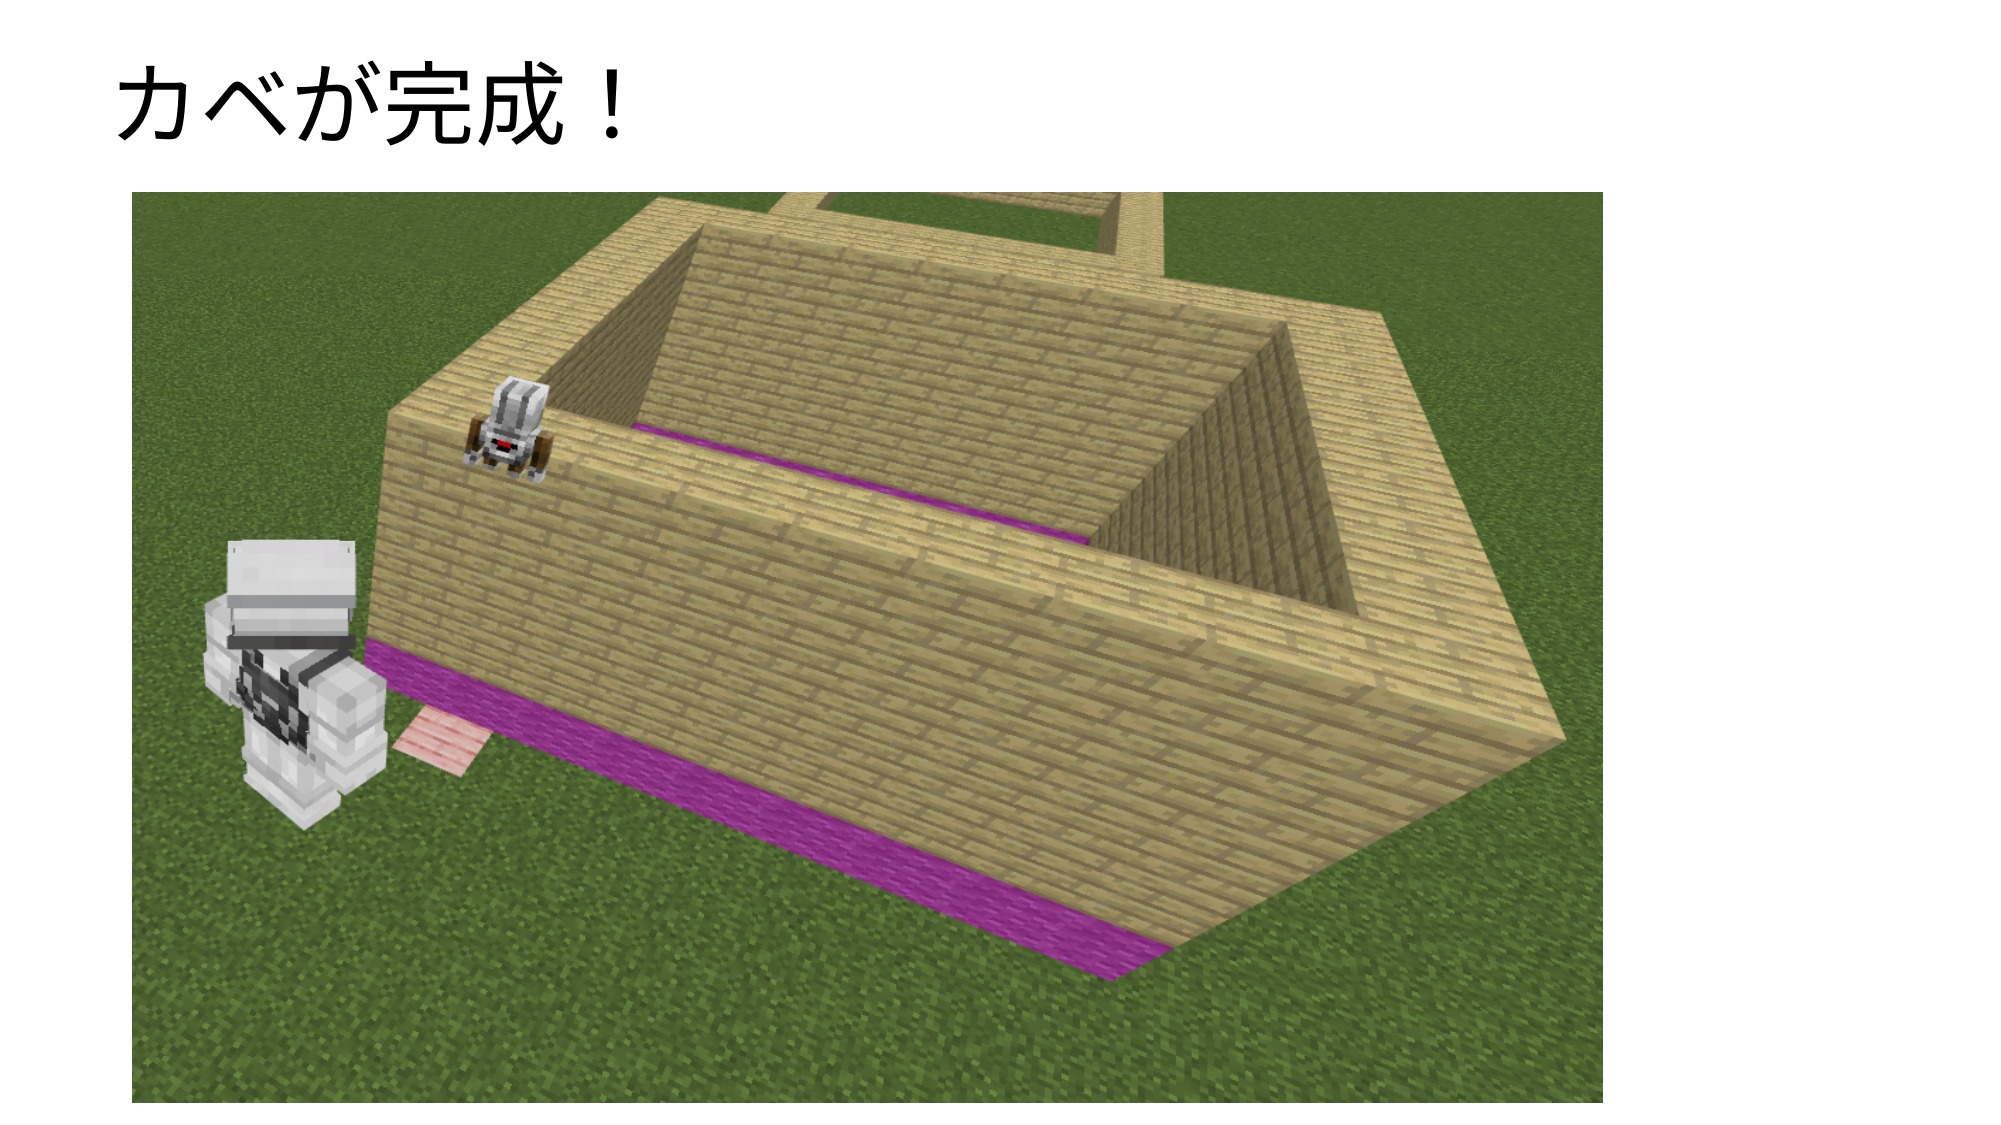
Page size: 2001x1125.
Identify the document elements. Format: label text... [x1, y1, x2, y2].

picture [132, 192, 1603, 1103]
title カベが完成！ [93, 0, 1819, 218]
